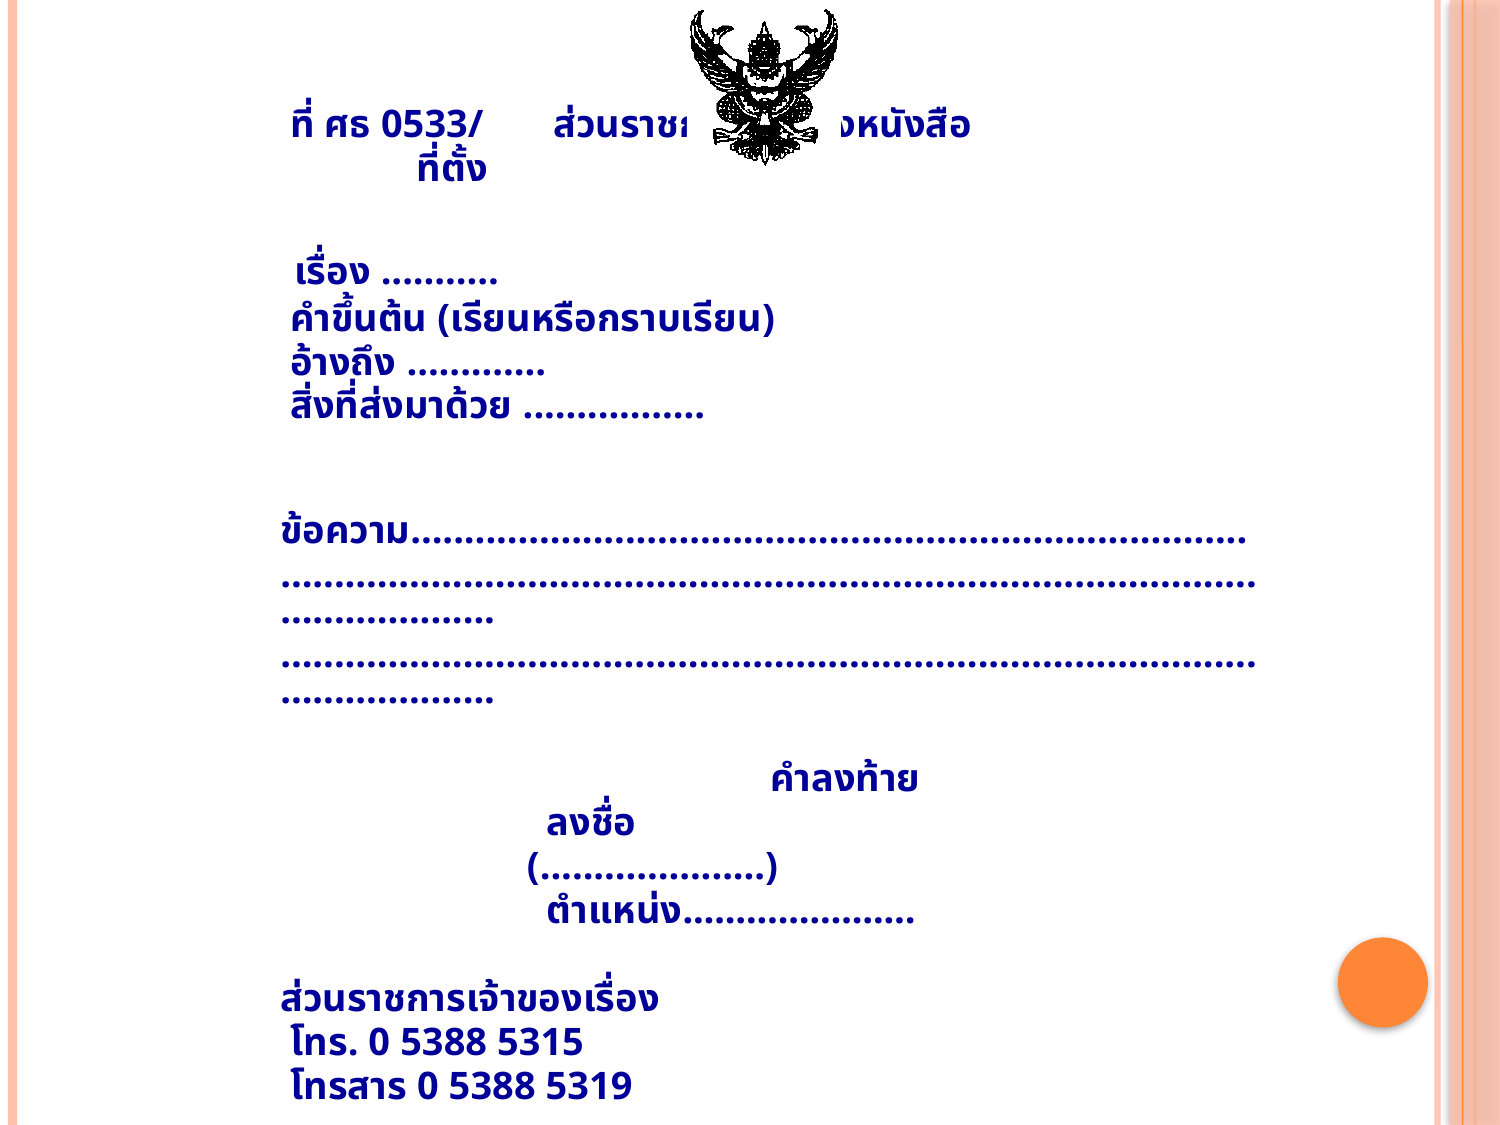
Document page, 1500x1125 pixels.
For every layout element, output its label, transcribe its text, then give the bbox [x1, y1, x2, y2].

text_box ที่ ศธ 0533/ ส่วนราชการเจ้าของหนังสือ ที่ตั้ง เรื่อง ........... คำขึ้นต้น (เรียนหรือกราบเรียน) อ้างถึง ............. สิ่งที่ส่งมาด้วย ................. ข้อความ.............................................................................. ............................................................................................................... ............................................................................................................... คำลงท้าย ลงชื่อ (.....................) ตำแหน่ง…………………. ส่วนราชการเจ้าของเรื่อง โทร. 0 5388 5315 โทรสาร 0 5388 5319 [265, 4, 1282, 1125]
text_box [686, 3, 845, 171]
